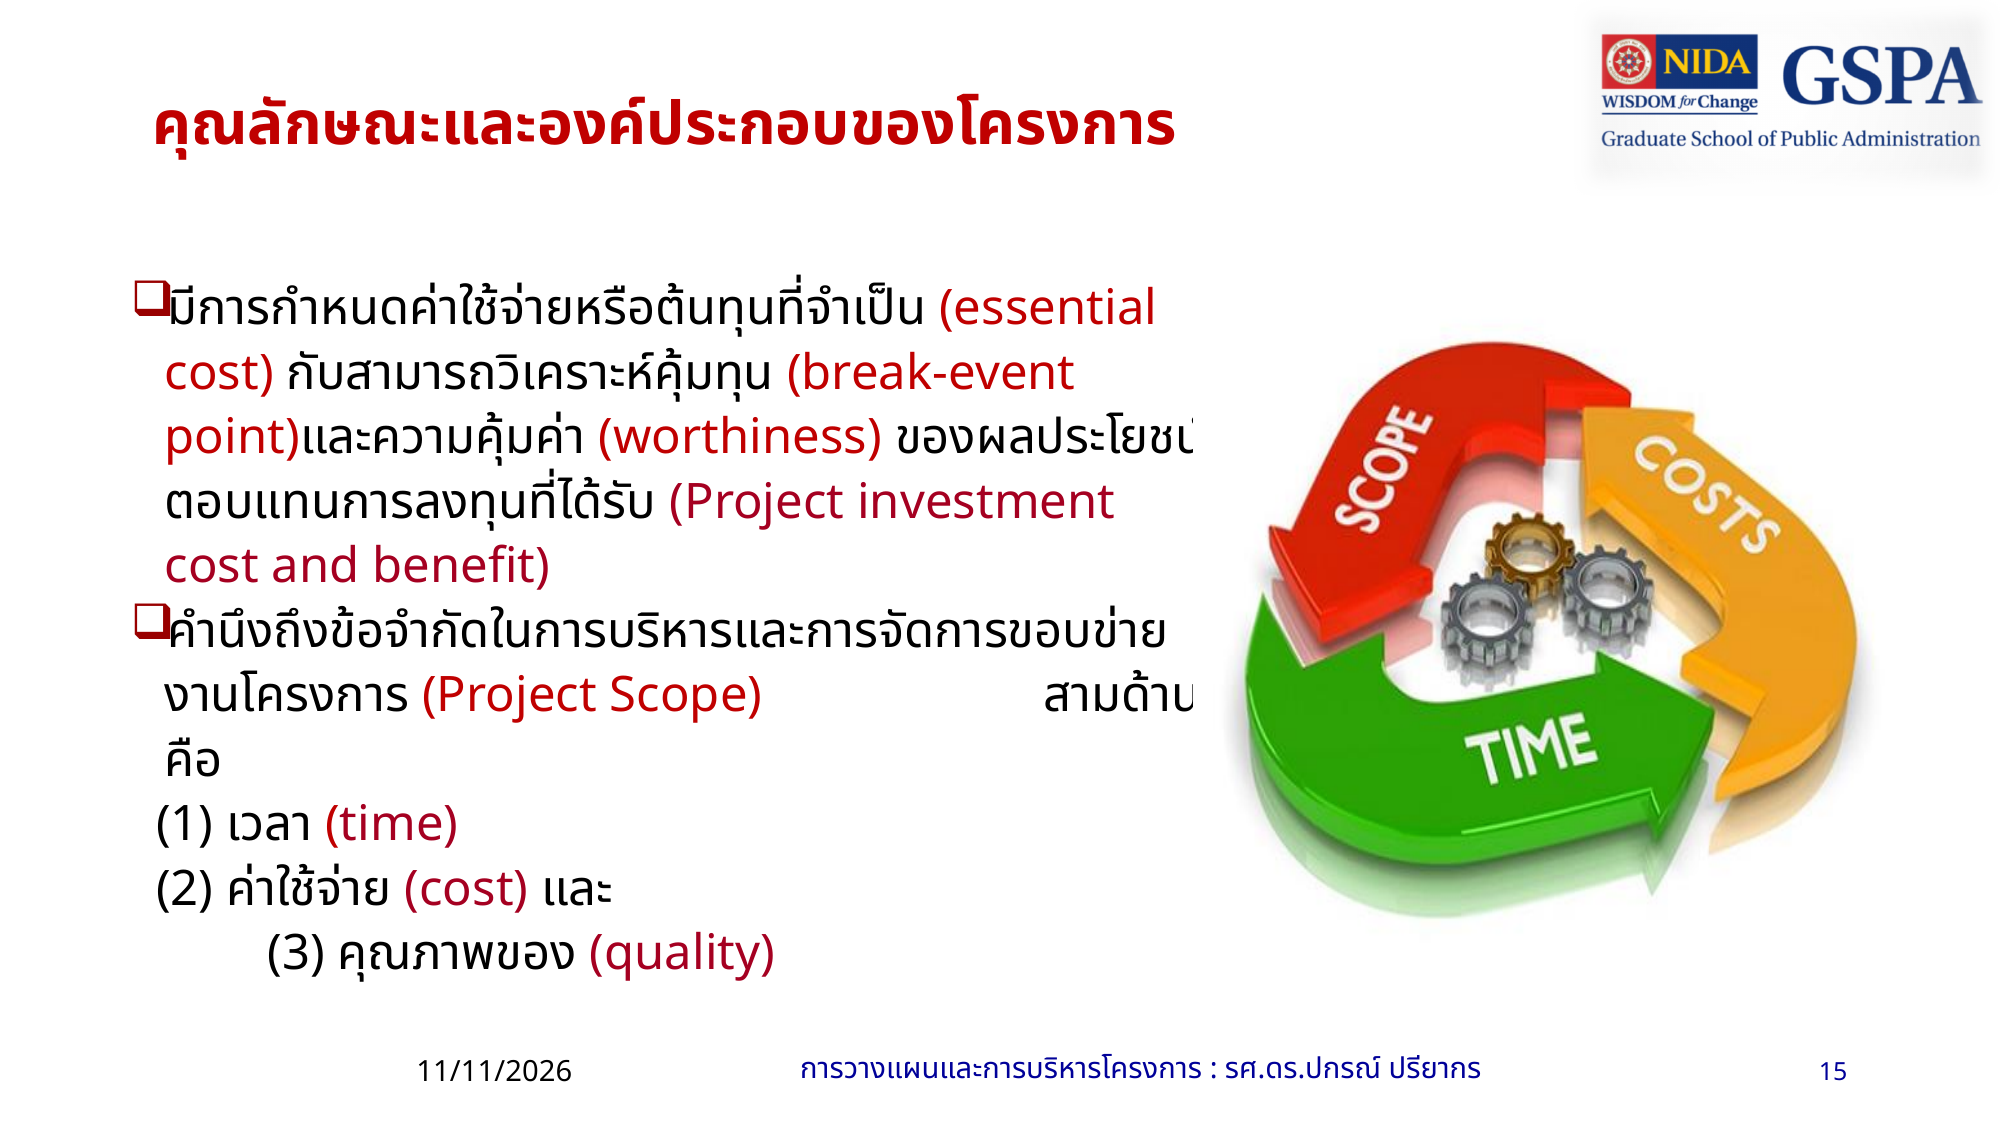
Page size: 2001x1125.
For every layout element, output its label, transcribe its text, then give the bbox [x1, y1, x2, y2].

footer การวางแผนและการบริหารโครงการ : รศ.ดร.ปกรณ์ ปรียากร [603, 1042, 1412, 1091]
picture [1603, 28, 1972, 168]
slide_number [137, 1042, 588, 1103]
picture [1192, 262, 1931, 962]
list มีการกำหนดค่าใช้จ่ายหรือต้นทุนที่จำเป็น (essential cost) กับสามารถวิเคราะห์คุ้มทุน (break-event point)และความคุ้มค่า (worthiness) ของผลประโยชน์ตอบแทนการลงทุนที่ได้รับ (Project investment cost and benefit) คำนึงถึงข้อจำกัดในการบริหารและการจัดการขอบข่ายงานโครงการ (Project Scope) สามด้านคือ (1) เวลา (time) (2) ค่าใช้จ่าย (cost) และ (3) คุณภาพของ (quality) [115, 262, 1238, 988]
slide_number 15 [1412, 1042, 1863, 1103]
title คุณลักษณะและองค์ประกอบของโครงการ [137, 43, 1350, 208]
